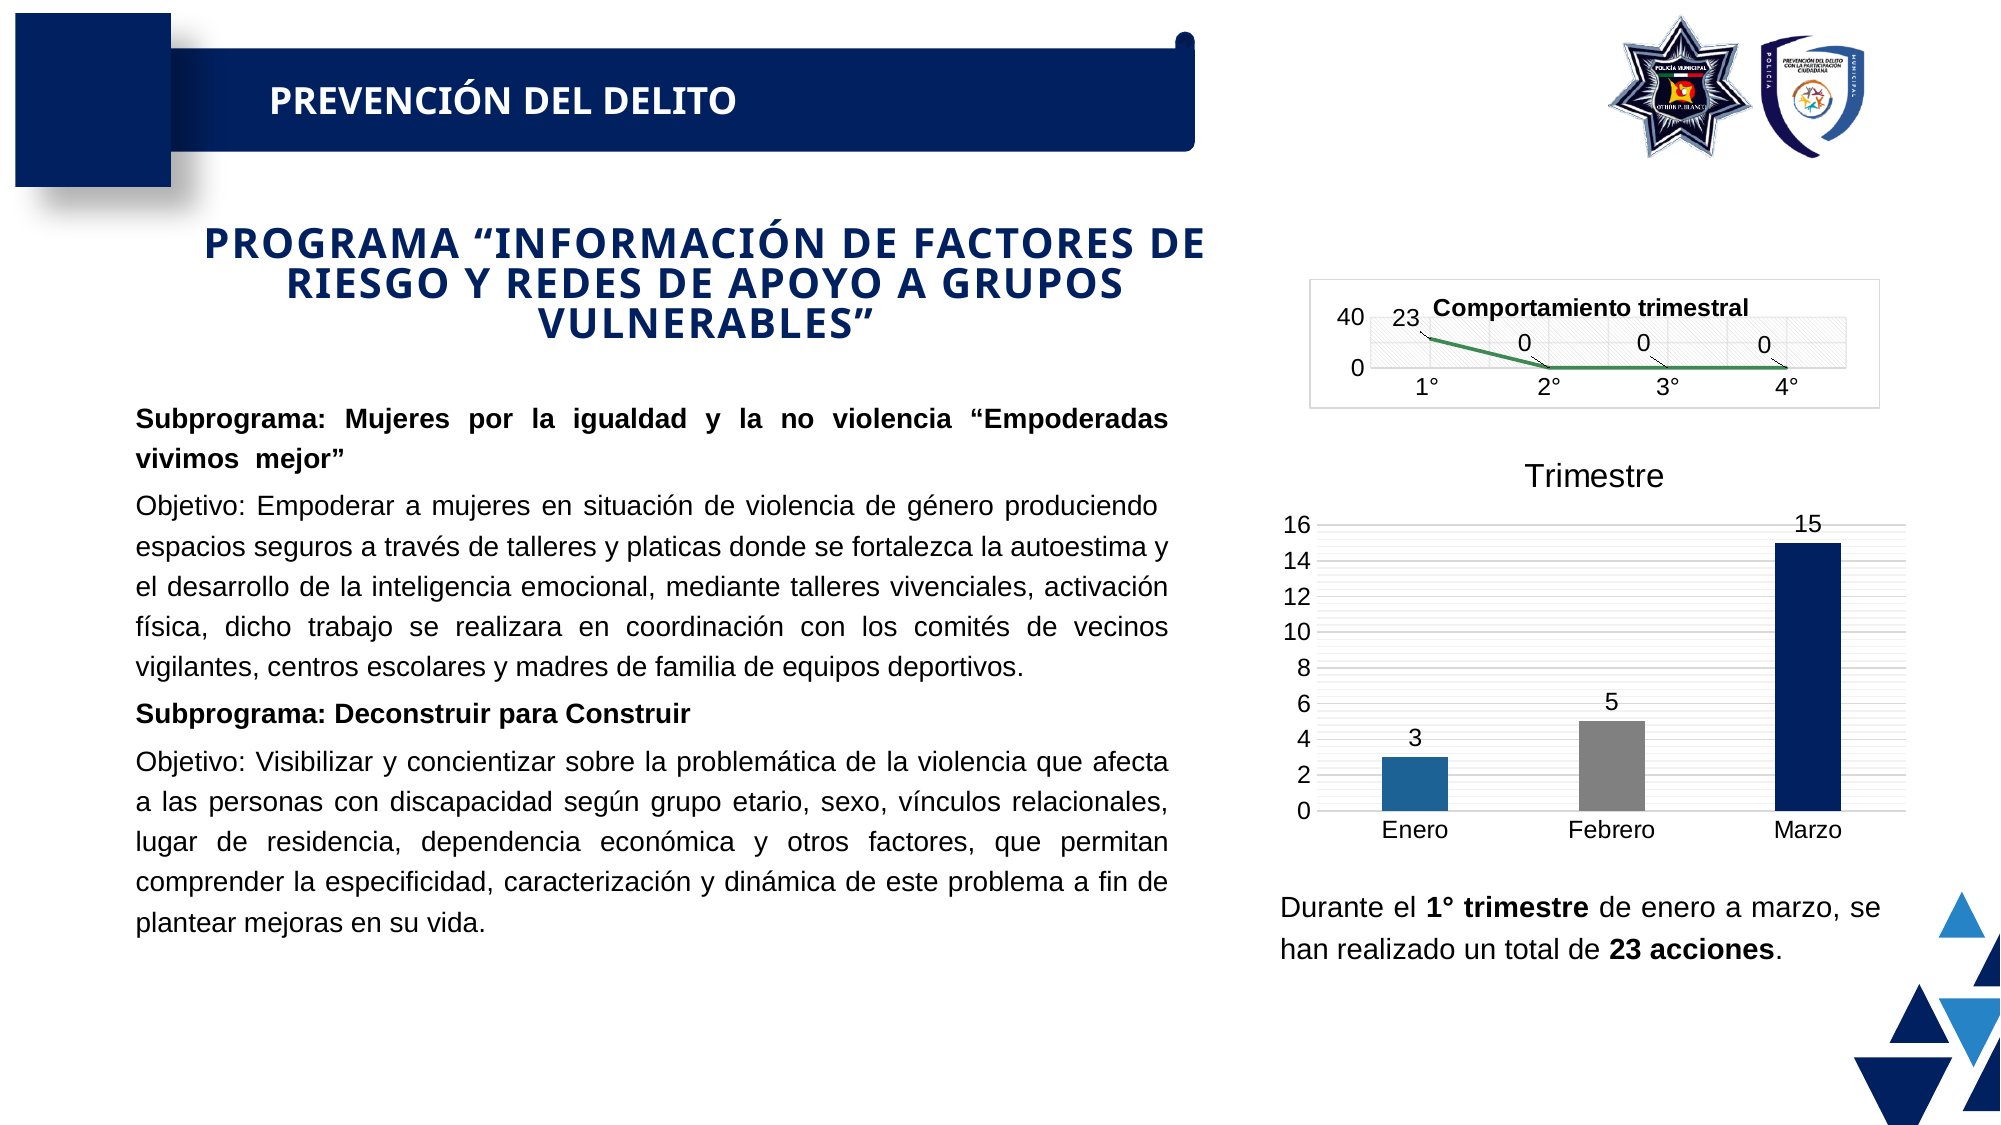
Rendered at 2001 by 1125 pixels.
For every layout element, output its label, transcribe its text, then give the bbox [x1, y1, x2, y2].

list Subprograma: Mujeres por la igualdad y la no violencia “Empoderadas vivimos mejor” Objetivo: Empoderar a mujeres en situación de violencia de género produciendo espacios seguros a través de talleres y platicas donde se fortalezca la autoestima y el desarrollo de la inteligencia emocional, mediante talleres vivenciales, activación física, dicho trabajo se realizara en coordinación con los comités de vecinos vigilantes, centros escolares y madres de familia de equipos deportivos. Subprograma: Deconstruir para Construir Objetivo: Visibilizar y concientizar sobre la problemática de la violencia que afecta a las personas con discapacidad según grupo etario, sexo, vínculos relacionales, lugar de residencia, dependencia económica y otros factores, que permitan comprender la especificidad, caracterización y dinámica de este problema a fin de plantear mejoras en su vida. [128, 386, 1177, 988]
chart [1309, 278, 1881, 409]
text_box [15, 12, 1194, 188]
picture [1608, 12, 1886, 170]
text_box Durante el 1° trimestre de enero a marzo, se han realizado un total de 23 acciones. [1265, 874, 1897, 973]
title Programa “Información de factores de riesgo y redes de apoyo a grupos vulnerables” [128, 229, 1284, 344]
chart [1269, 430, 1920, 853]
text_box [1853, 891, 2000, 1125]
